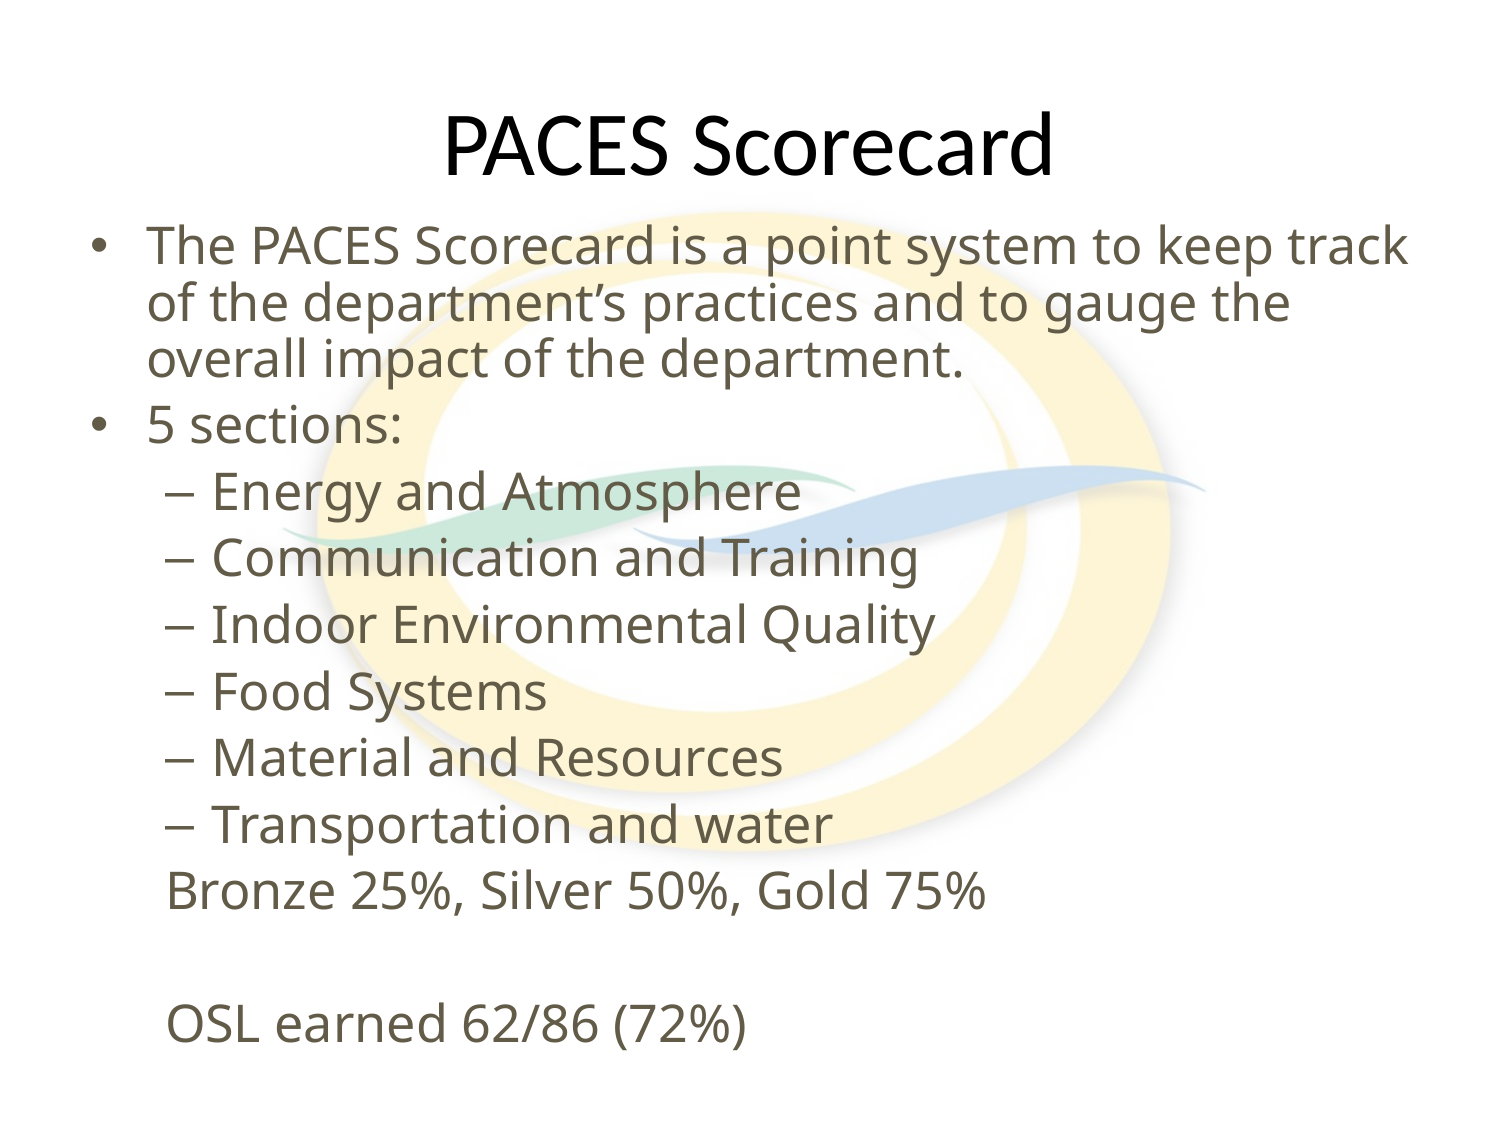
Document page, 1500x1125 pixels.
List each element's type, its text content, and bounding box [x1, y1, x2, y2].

list The PACES Scorecard is a point system to keep track of the department’s practices and to gauge the overall impact of the department. 5 sections: Energy and Atmosphere Communication and Training Indoor Environmental Quality Food Systems Material and Resources Transportation and water Bronze 25%, Silver 50%, Gold 75% OSL earned 62/86 (72%) [75, 212, 1463, 1088]
title PACES Scorecard [75, 45, 1425, 212]
